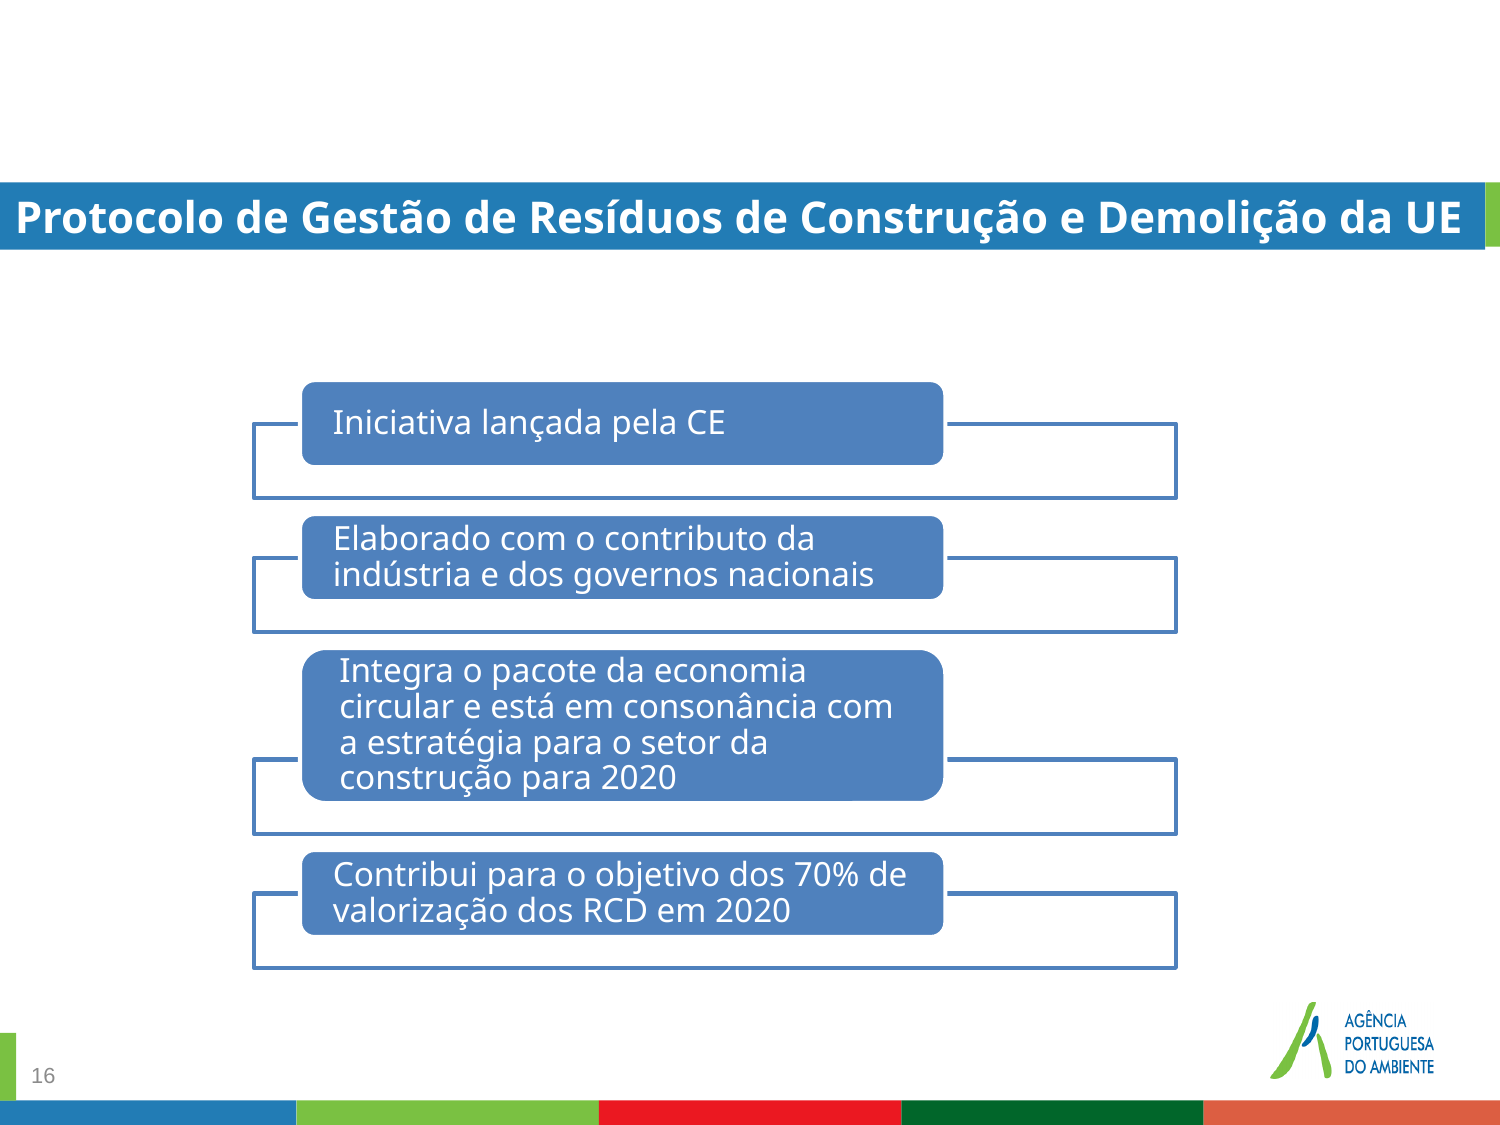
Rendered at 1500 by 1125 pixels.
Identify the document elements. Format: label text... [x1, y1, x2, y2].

slide_number 16 [16, 1044, 354, 1105]
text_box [253, 366, 1177, 982]
text_box [1483, 180, 1500, 249]
text_box Protocolo de Gestão de Resíduos de Construção e Demolição da UE [0, 182, 1486, 250]
picture [1270, 1002, 1434, 1079]
